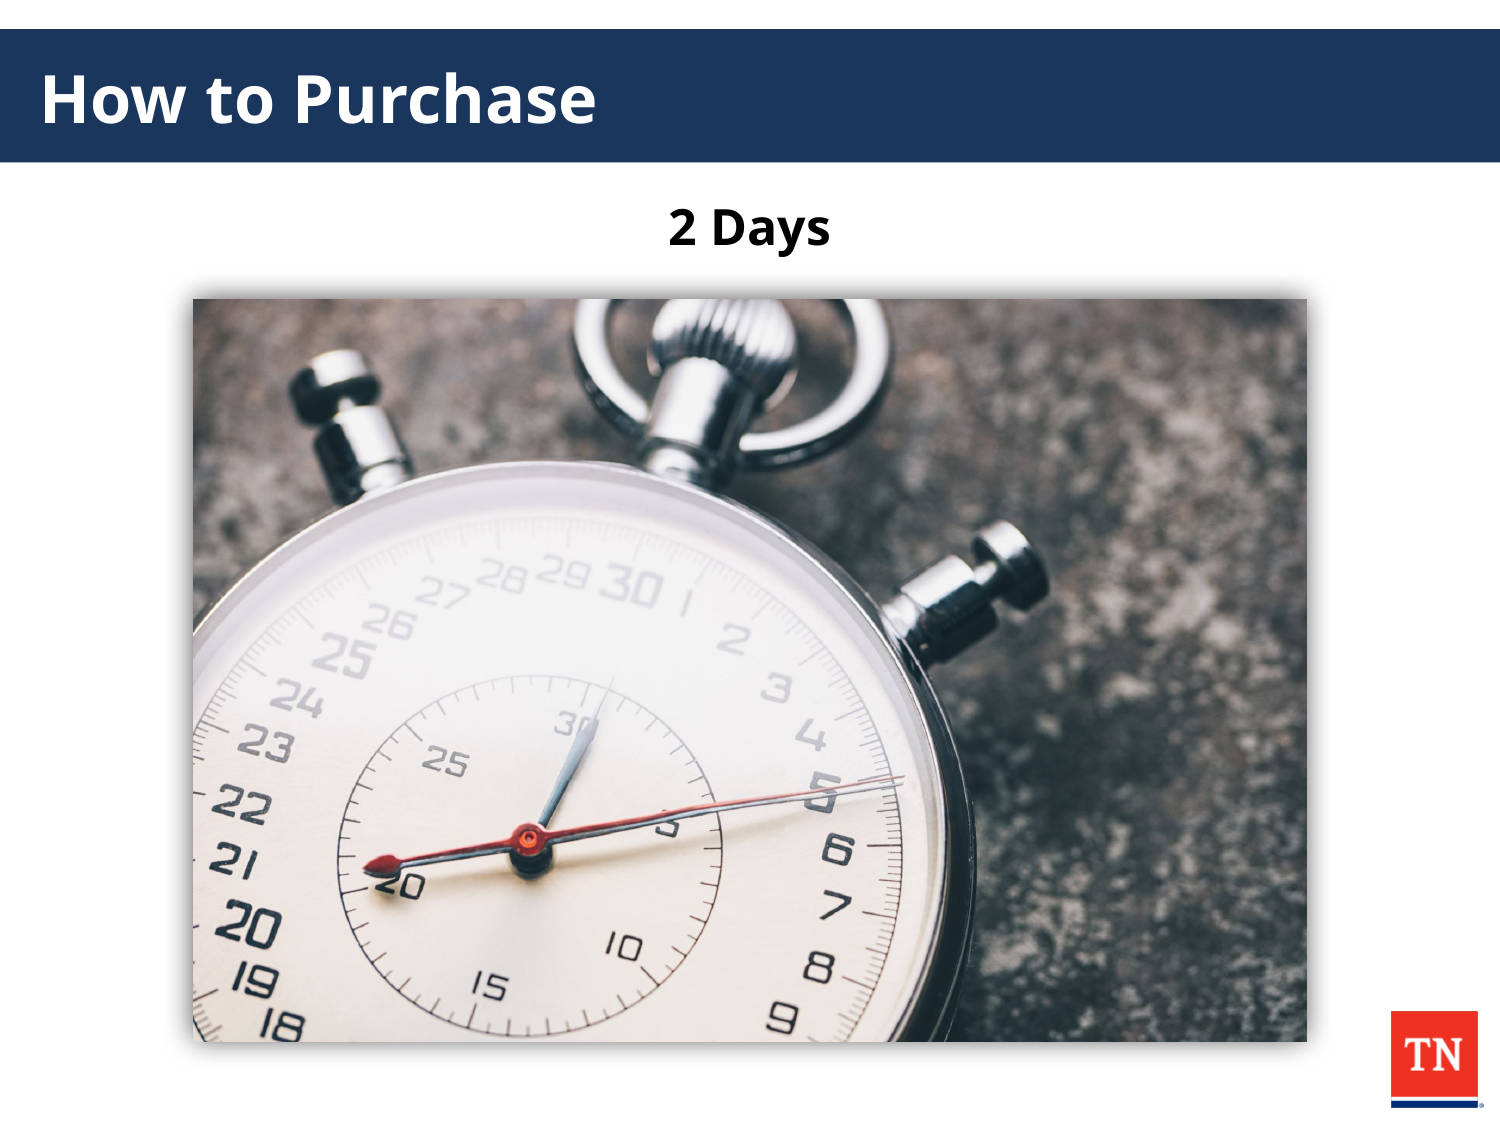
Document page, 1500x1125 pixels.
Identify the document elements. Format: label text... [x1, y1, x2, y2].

list 2 Days [24, 187, 1475, 1100]
picture [193, 299, 1307, 1042]
title How to Purchase [24, 29, 1475, 165]
